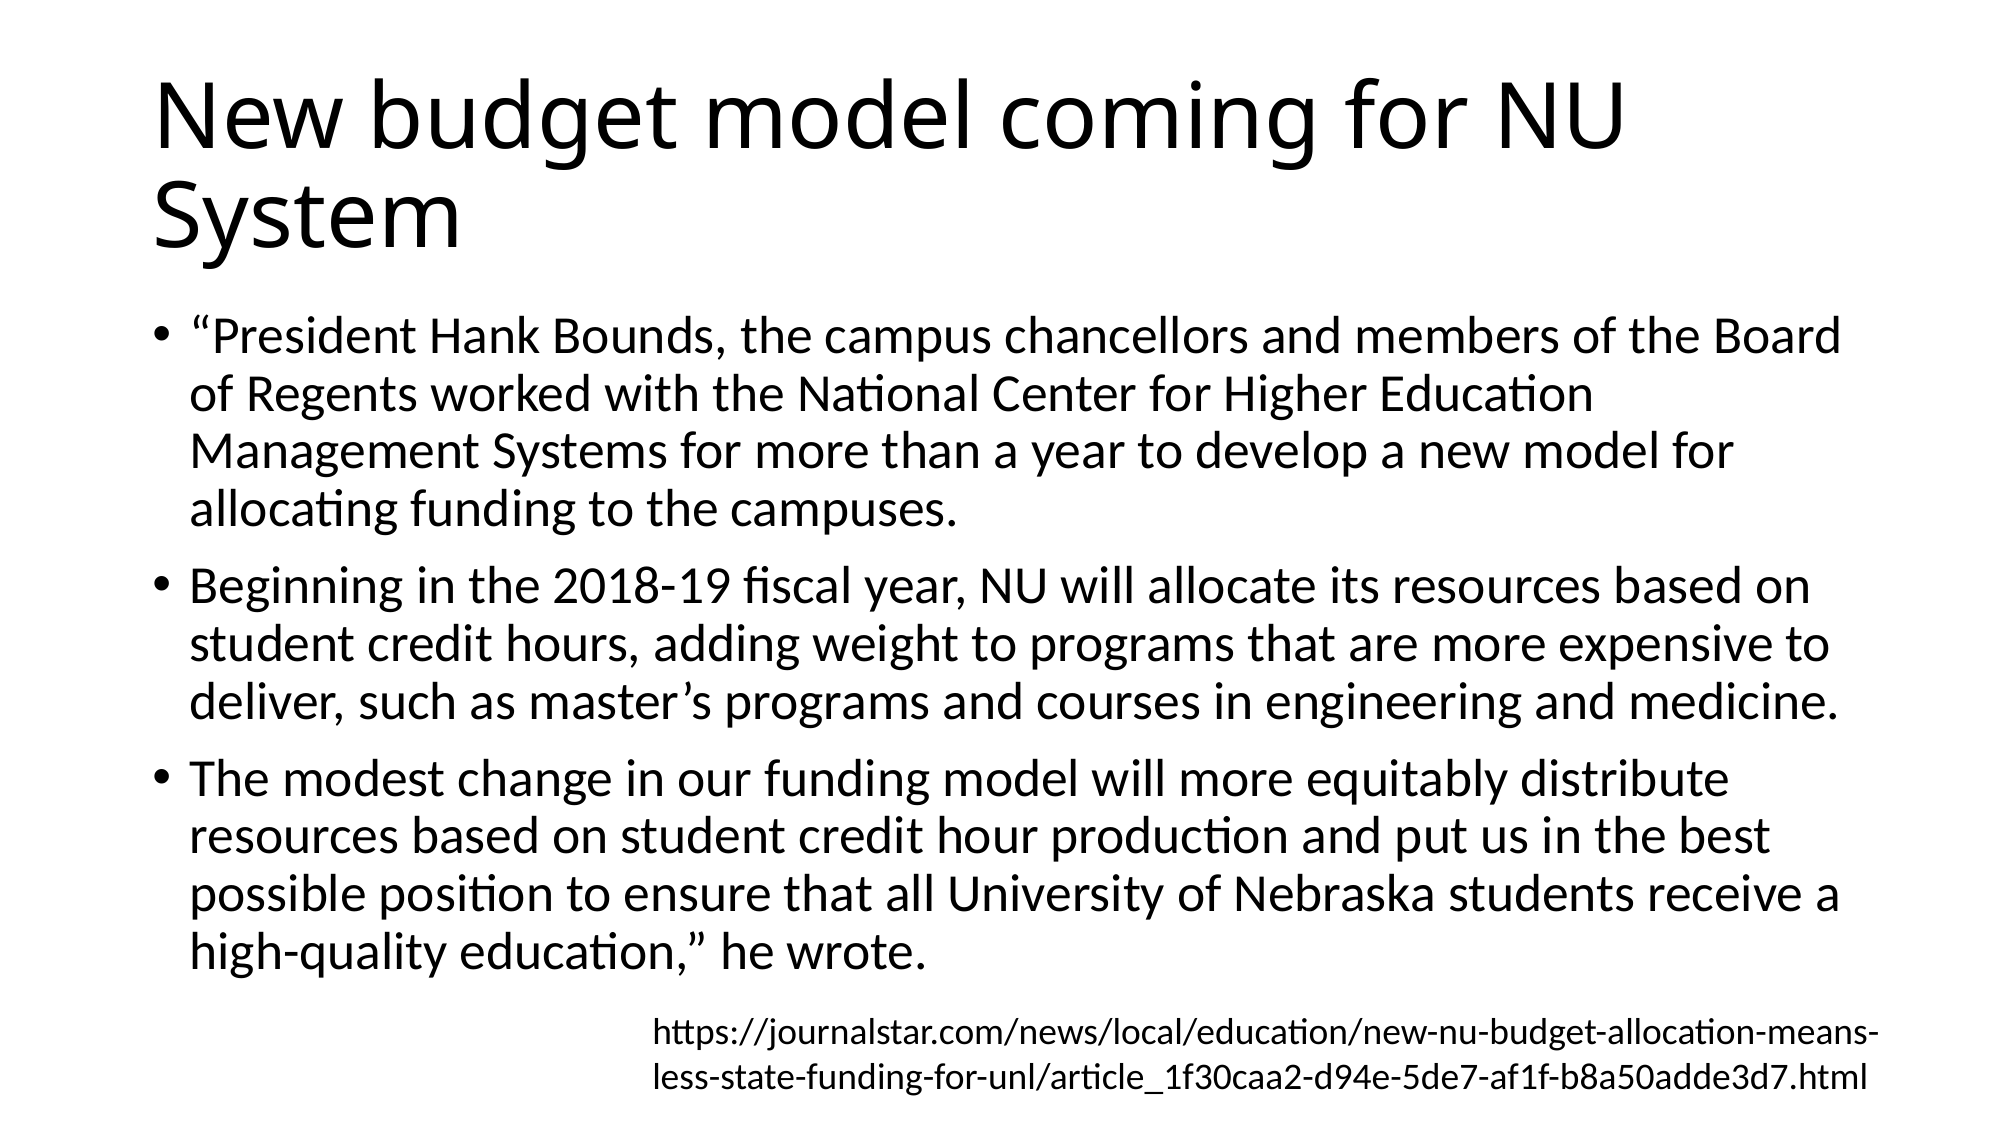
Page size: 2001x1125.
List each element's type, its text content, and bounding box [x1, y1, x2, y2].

text_box https://journalstar.com/news/local/education/new-nu-budget-allocation-means-less-state-funding-for-unl/article_1f30caa2-d94e-5de7-af1f-b8a50adde3d7.html [637, 999, 1963, 1105]
title New budget model coming for NU System [137, 59, 1863, 278]
list “President Hank Bounds, the campus chancellors and members of the Board of Regents worked with the National Center for Higher Education Management Systems for more than a year to develop a new model for allocating funding to the campuses. Beginning in the 2018-19 fiscal year, NU will allocate its resources based on student credit hours, adding weight to programs that are more expensive to deliver, such as master’s programs and courses in engineering and medicine. The modest change in our funding model will more equitably distribute resources based on student credit hour production and put us in the best possible position to ensure that all University of Nebraska students receive a high-quality education,” he wrote. [137, 299, 1863, 1014]
